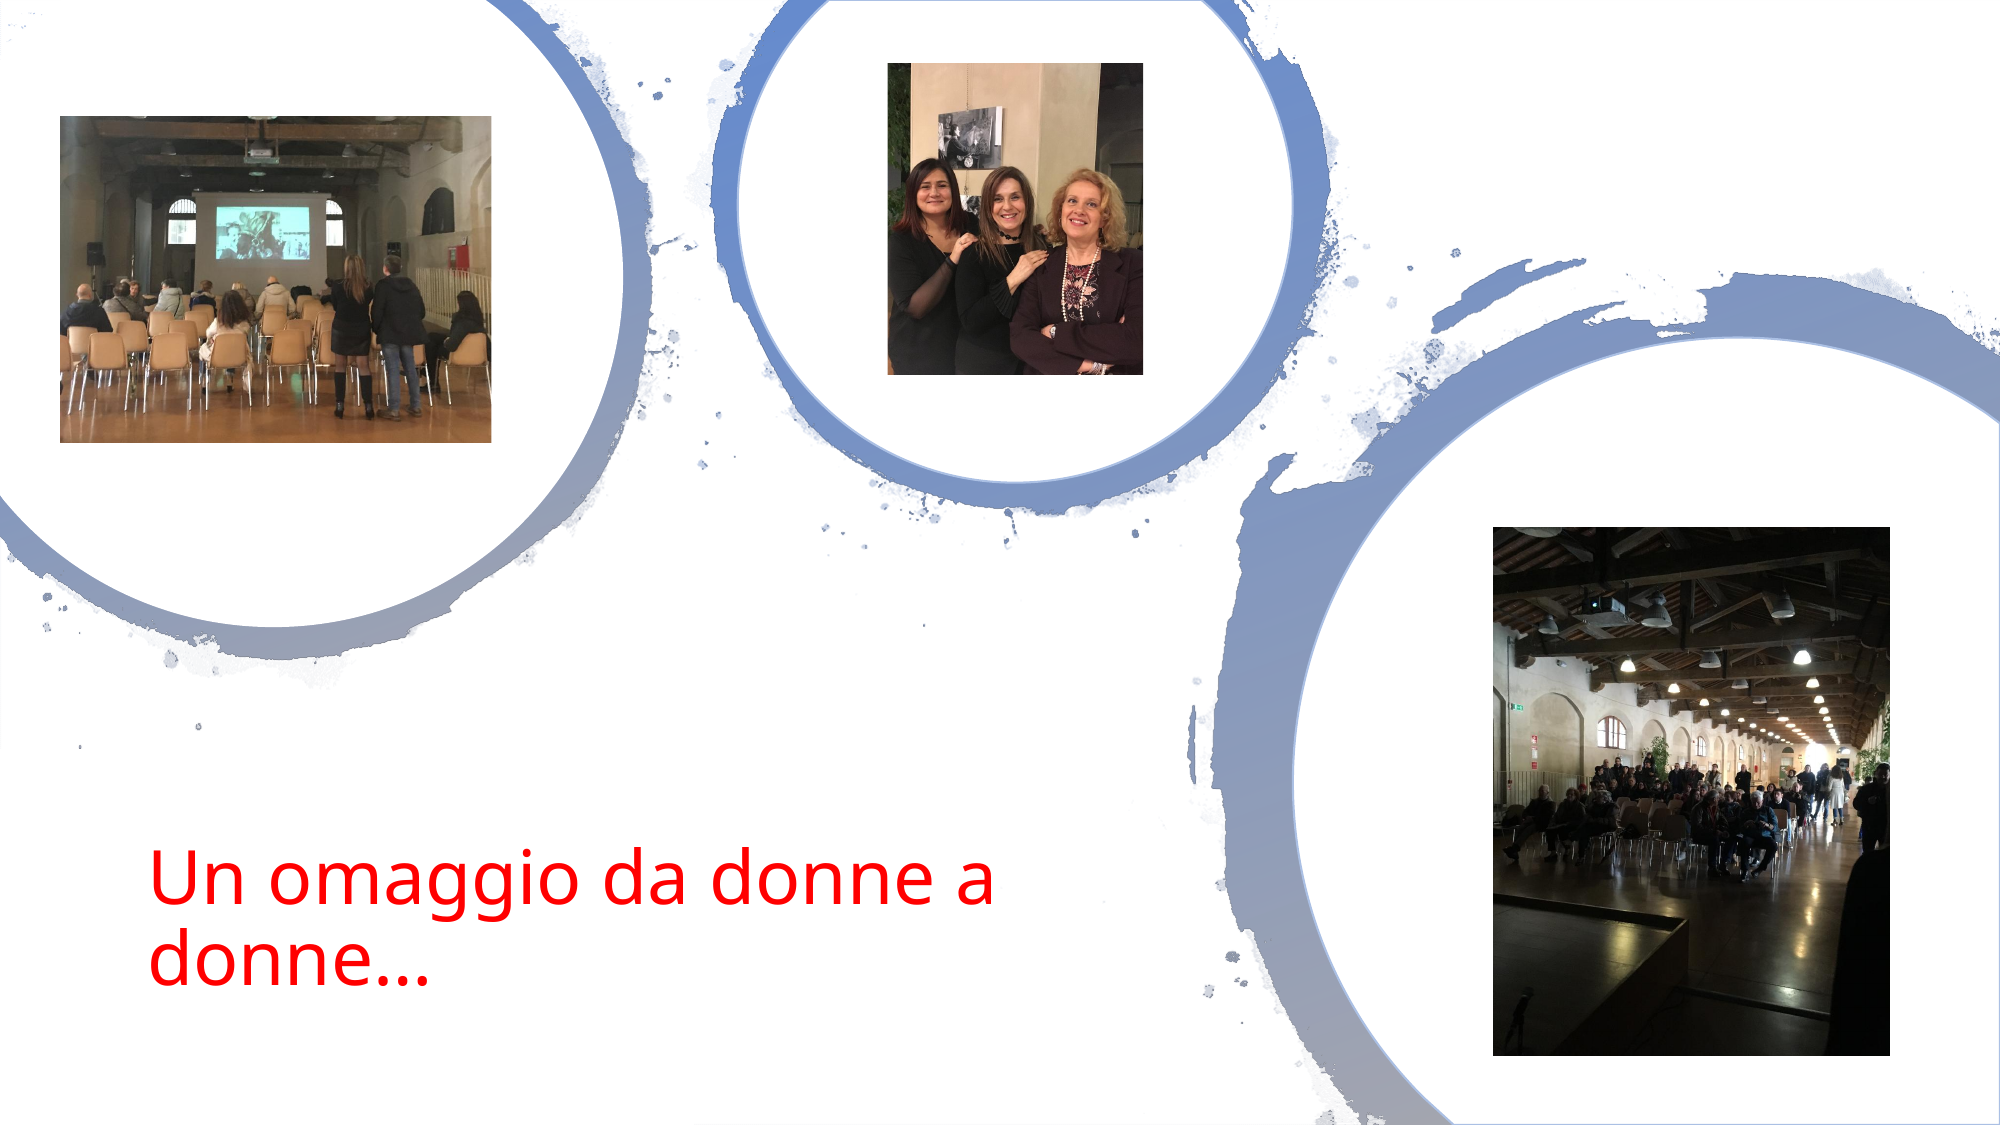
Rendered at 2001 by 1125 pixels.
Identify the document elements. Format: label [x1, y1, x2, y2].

picture [0, 0, 2000, 1125]
list [59, 116, 492, 443]
